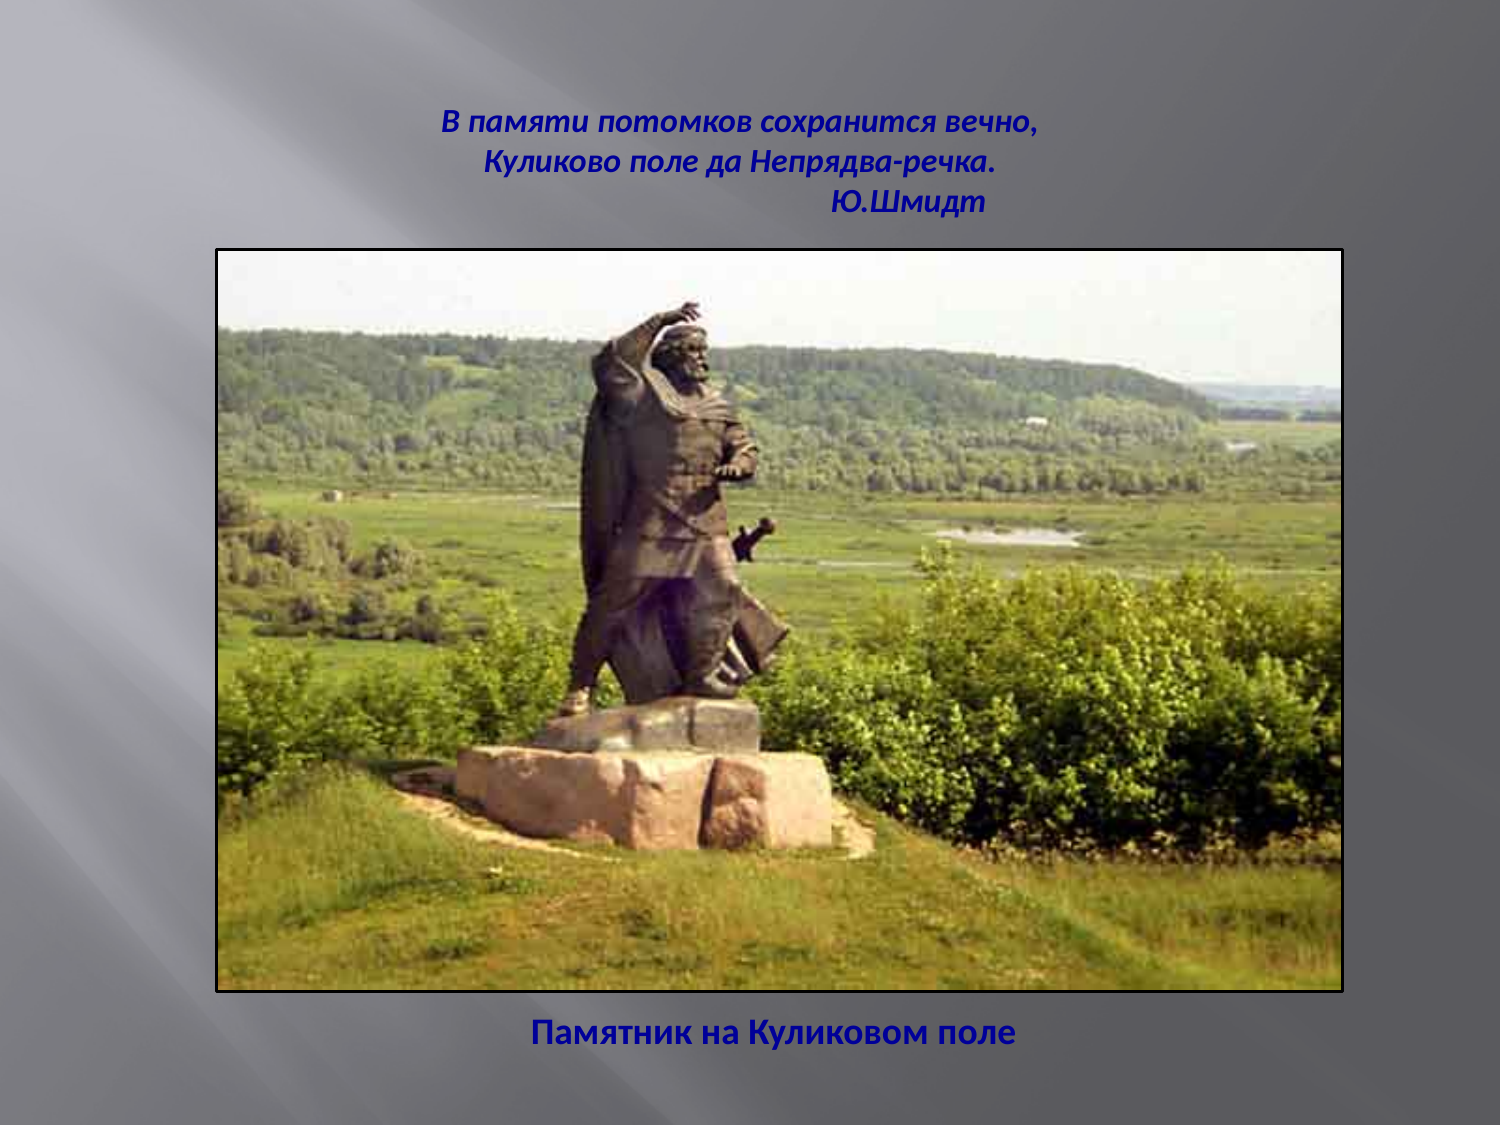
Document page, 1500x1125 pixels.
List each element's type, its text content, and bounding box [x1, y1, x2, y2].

picture [218, 250, 1341, 991]
text_box Памятник на Куликовом поле [516, 1033, 1032, 1060]
title В памяти потомков сохранится вечно, Куликово поле да Непрядва-речка. Ю.Шмидт [64, 90, 1415, 278]
